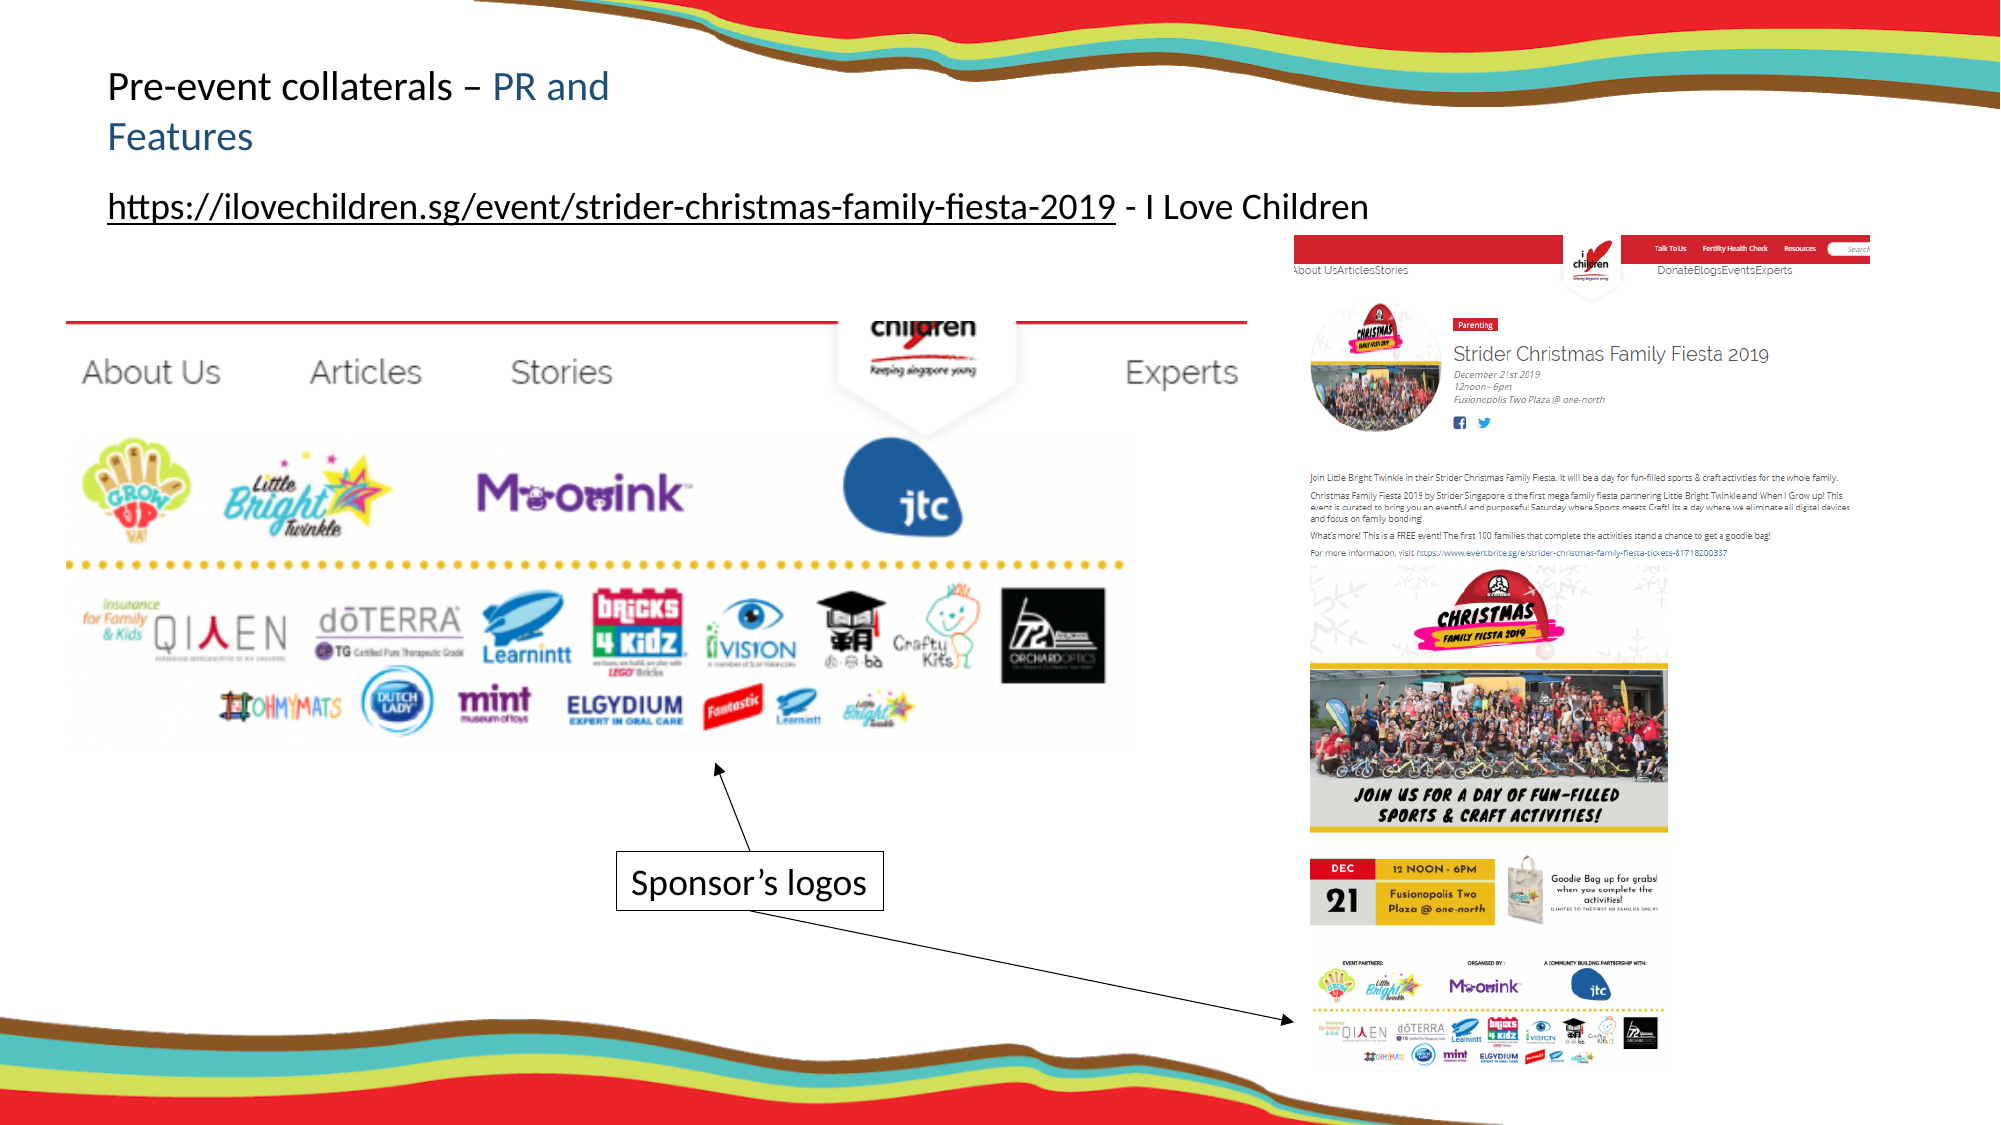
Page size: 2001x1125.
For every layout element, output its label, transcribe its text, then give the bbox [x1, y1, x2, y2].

text_box Sponsor’s logos [616, 851, 884, 911]
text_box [715, 762, 750, 851]
picture [473, 0, 2000, 206]
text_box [749, 911, 1294, 1023]
picture [0, 235, 1870, 1125]
text_box Pre-event collaterals – PR and Features [92, 51, 473, 166]
picture [66, 321, 1247, 774]
text_box https://ilovechildren.sg/event/strider-christmas-family-fiesta-2019 - I Love Children [92, 175, 1729, 235]
